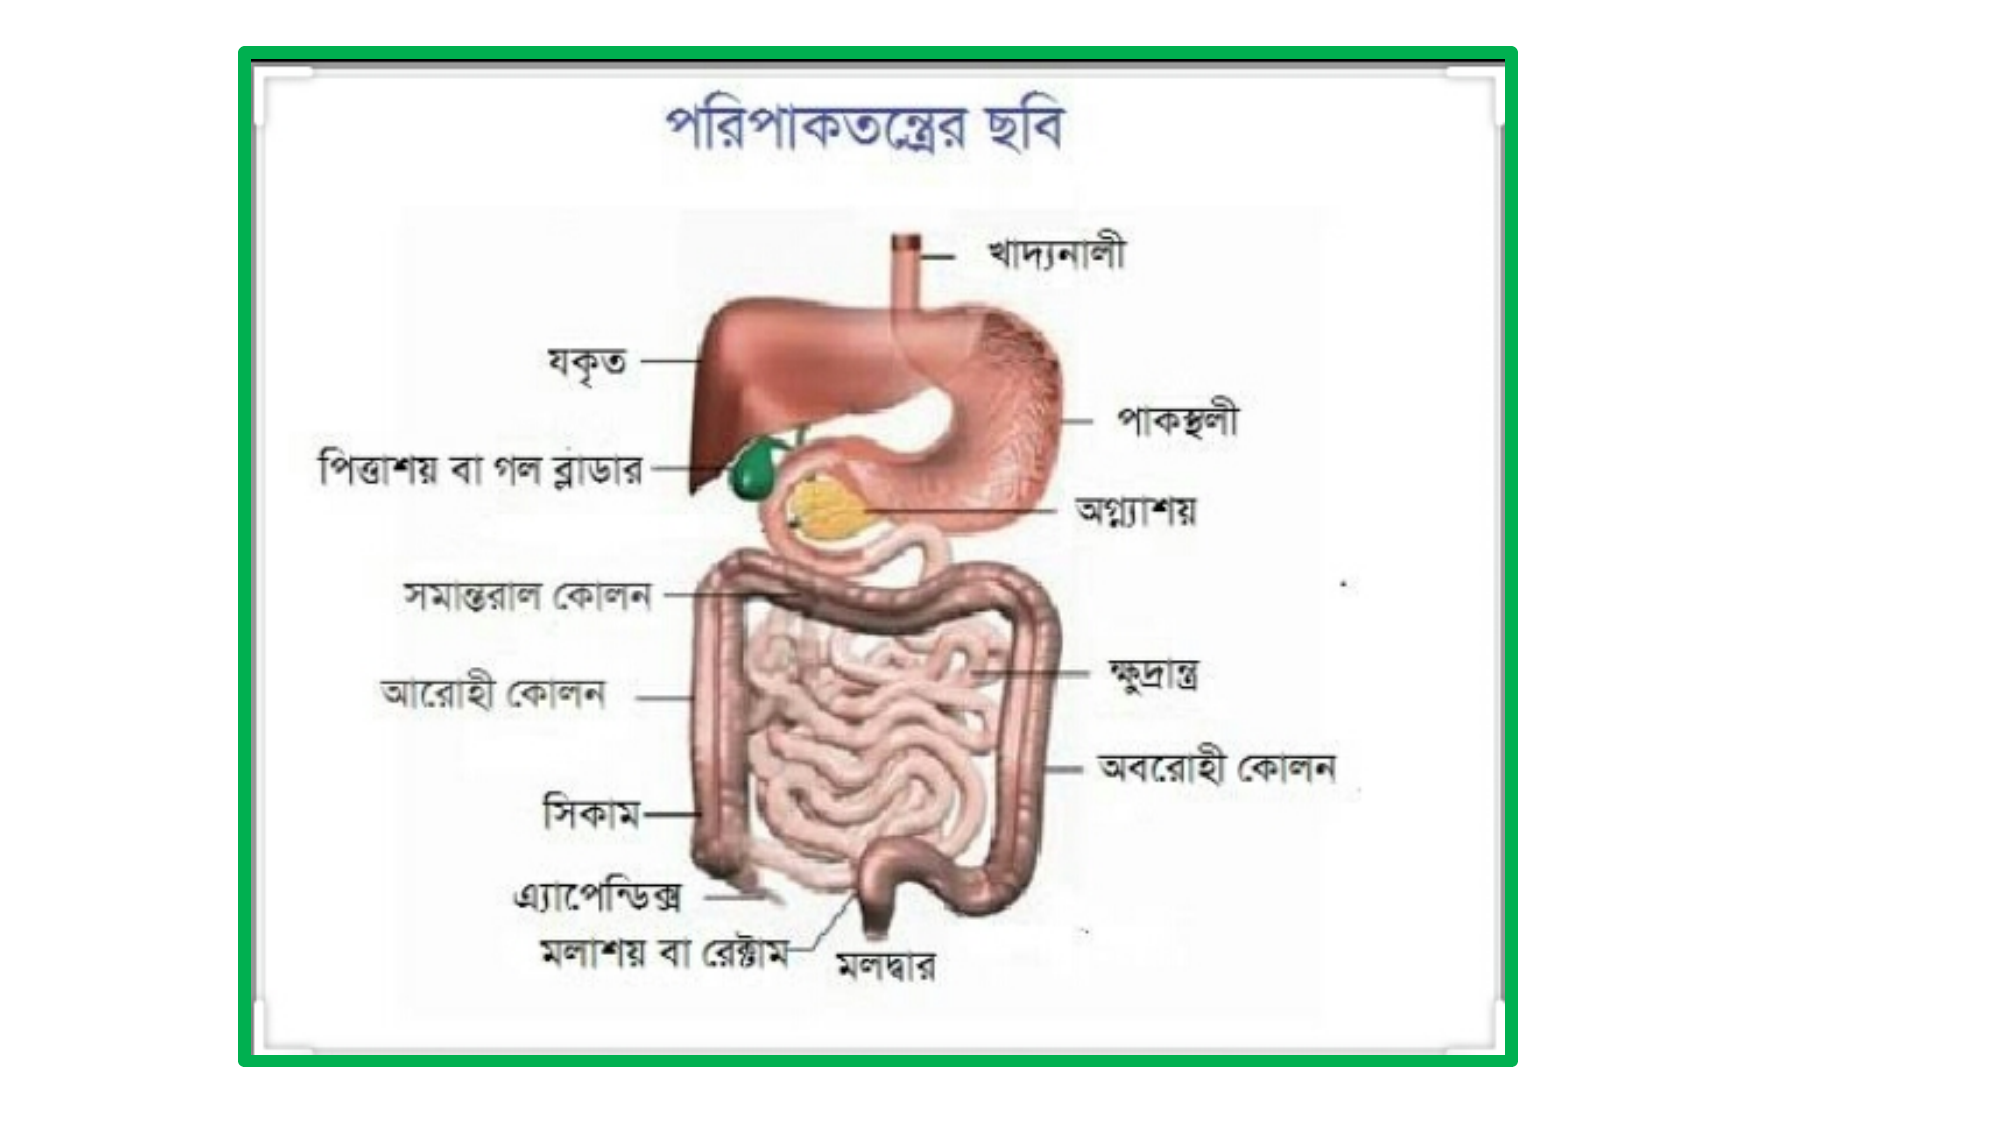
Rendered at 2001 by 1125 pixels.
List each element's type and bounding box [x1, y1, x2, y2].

picture [250, 58, 1506, 1055]
